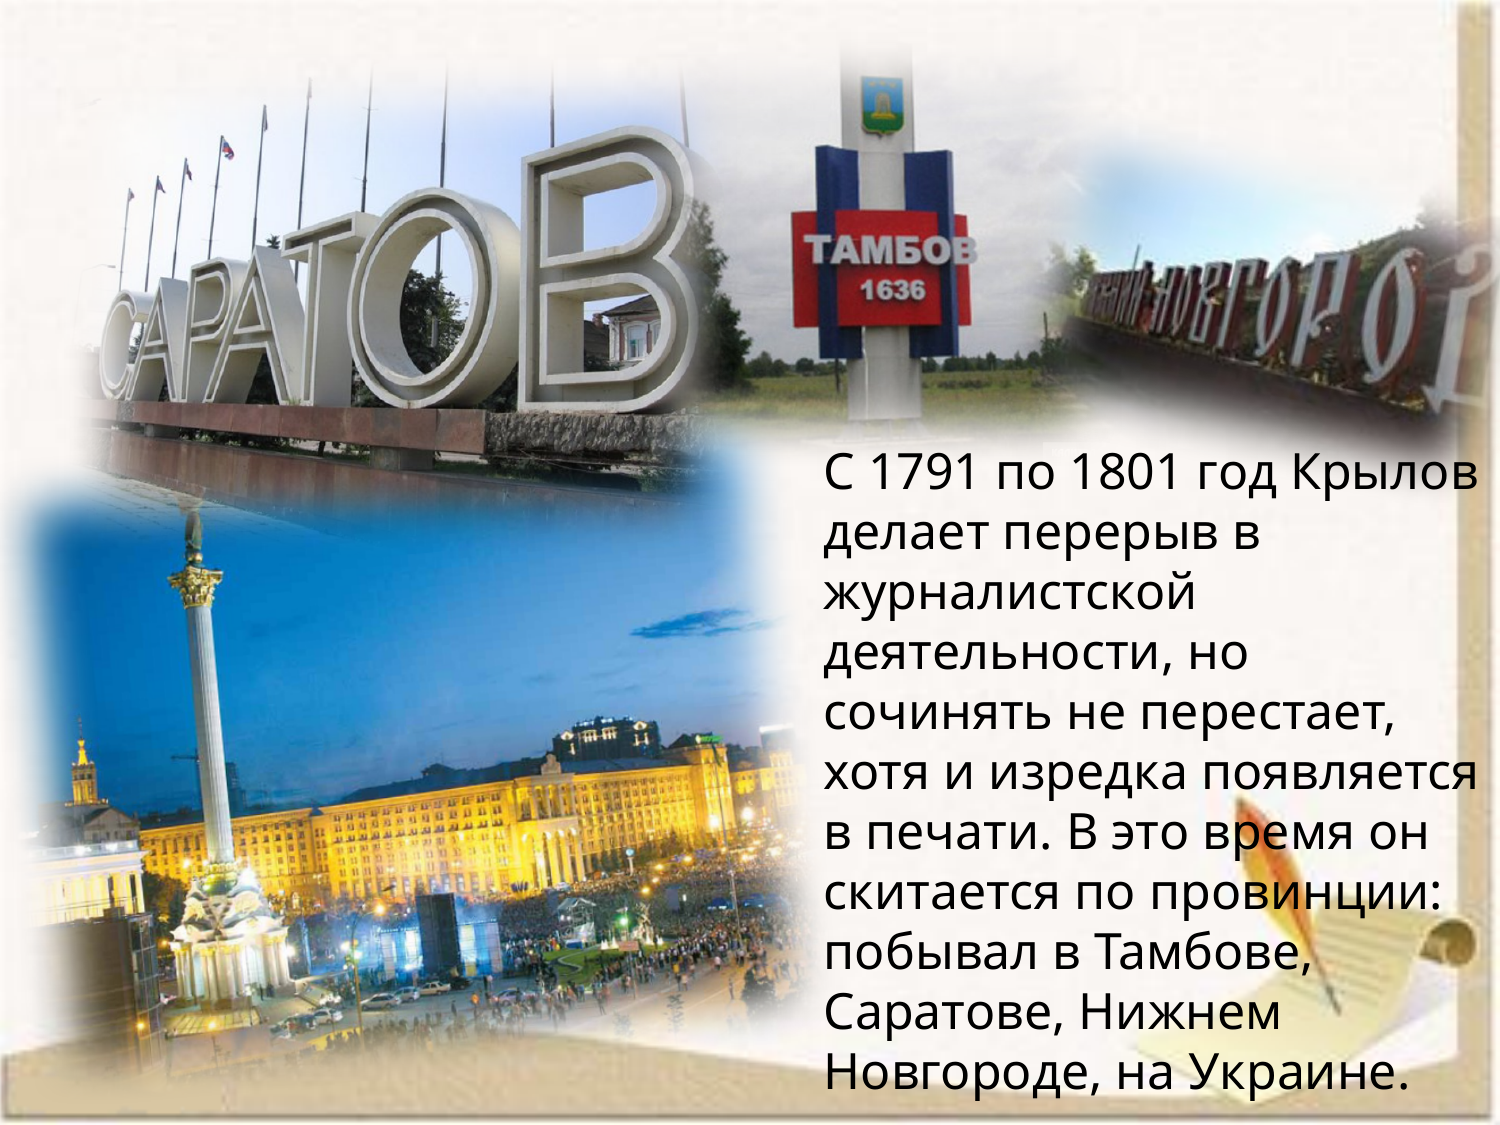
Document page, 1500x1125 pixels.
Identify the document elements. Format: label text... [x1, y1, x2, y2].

text_box С 1791 по 1801 год Крылов делает перерыв в журналистской деятельности, но сочинять не перестает, хотя и изредка появляется в печати. В это время он скитается по провинции: побывал в Тамбове, Саратове, Нижнем Новгороде, на Украине. [808, 477, 1500, 1108]
picture [0, 0, 1500, 1125]
